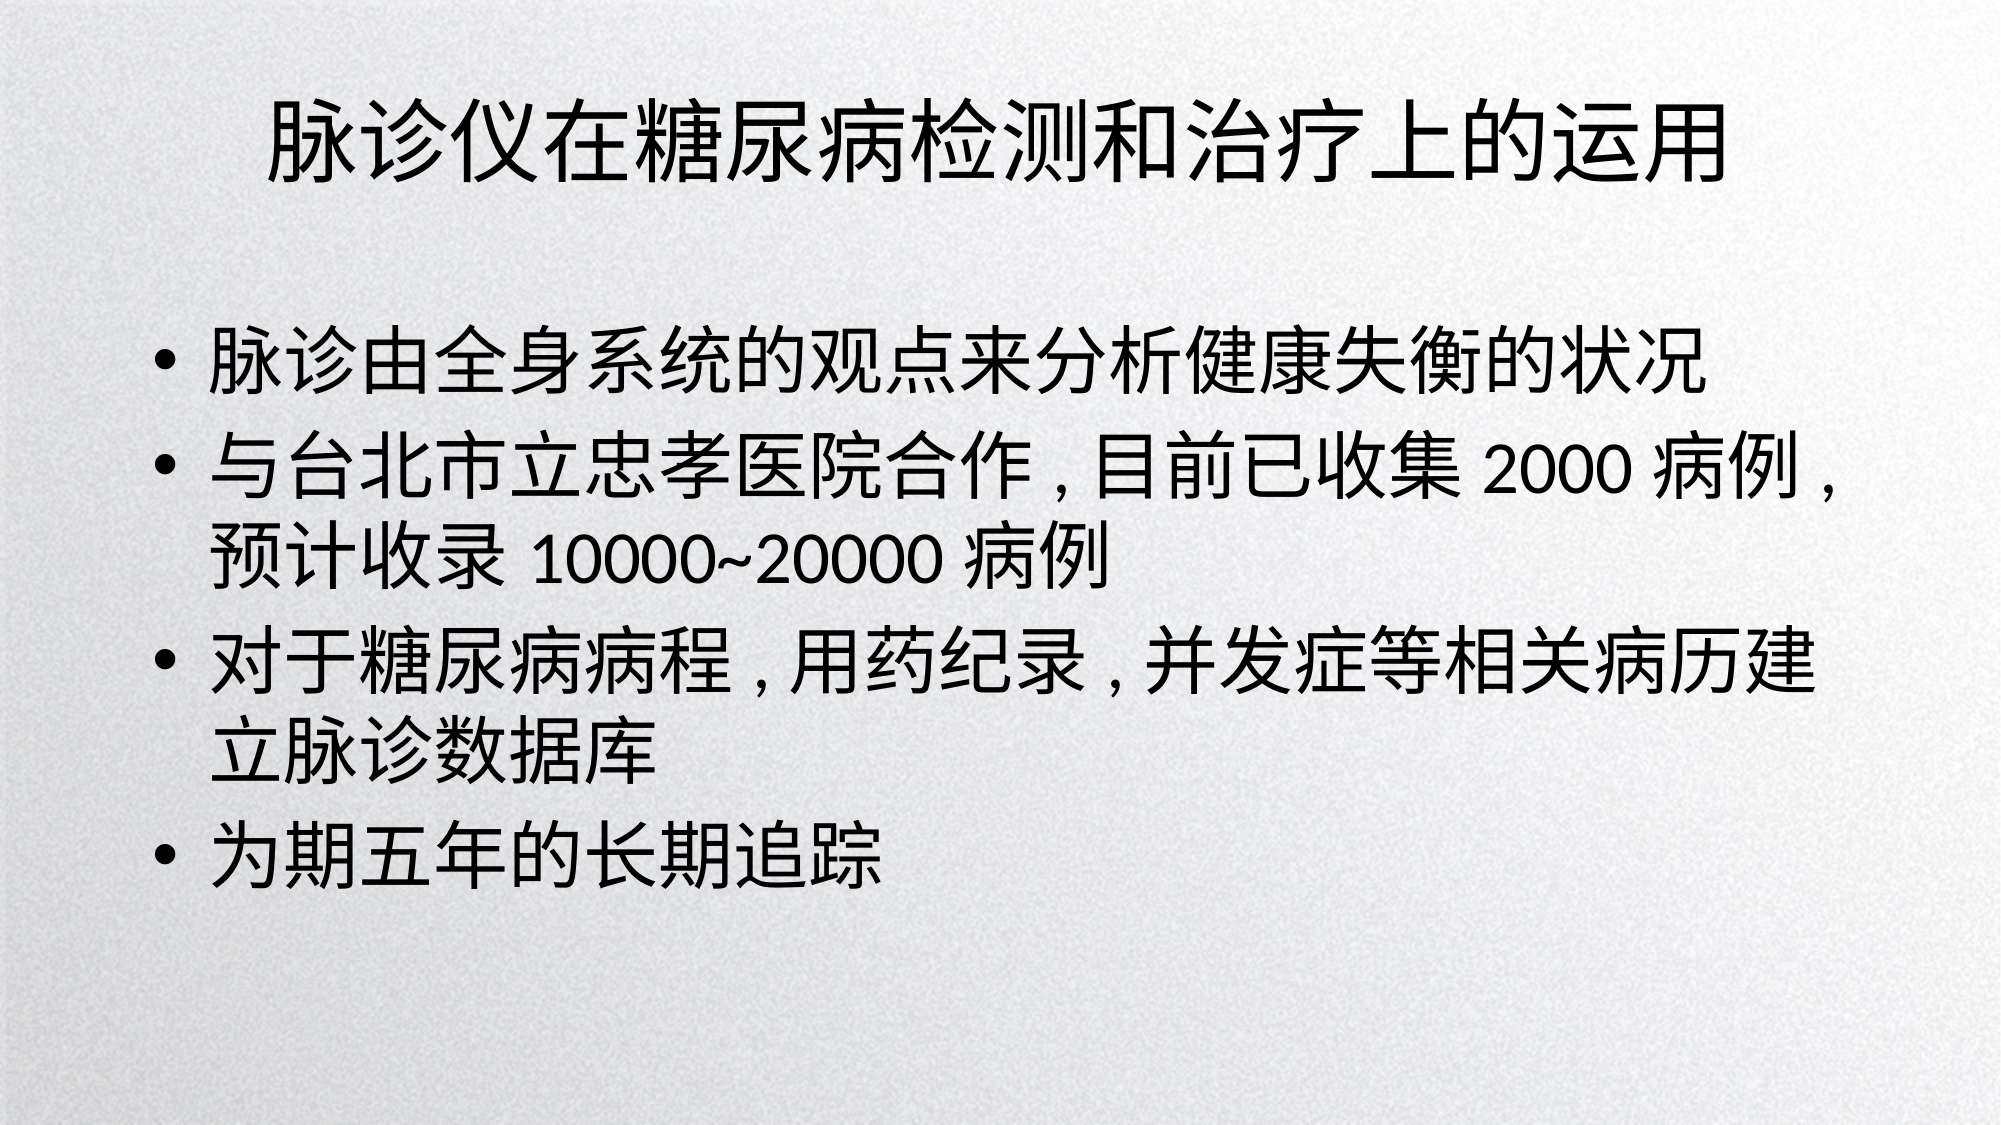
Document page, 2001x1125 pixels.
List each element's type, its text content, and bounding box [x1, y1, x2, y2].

picture [0, 0, 2001, 1125]
title 脉诊仪在糖尿病检测和治疗上的运用 [100, 45, 1901, 233]
list 脉诊由全身系统的观点来分析健康失衡的状况 与台北市立忠孝医院合作,目前已收集2000病例,预计收录10000~20000病例 对于糖尿病病程,用药纪录,并发症等相关病历建立脉诊数据库 为期五年的长期追踪 [137, 306, 1863, 1040]
